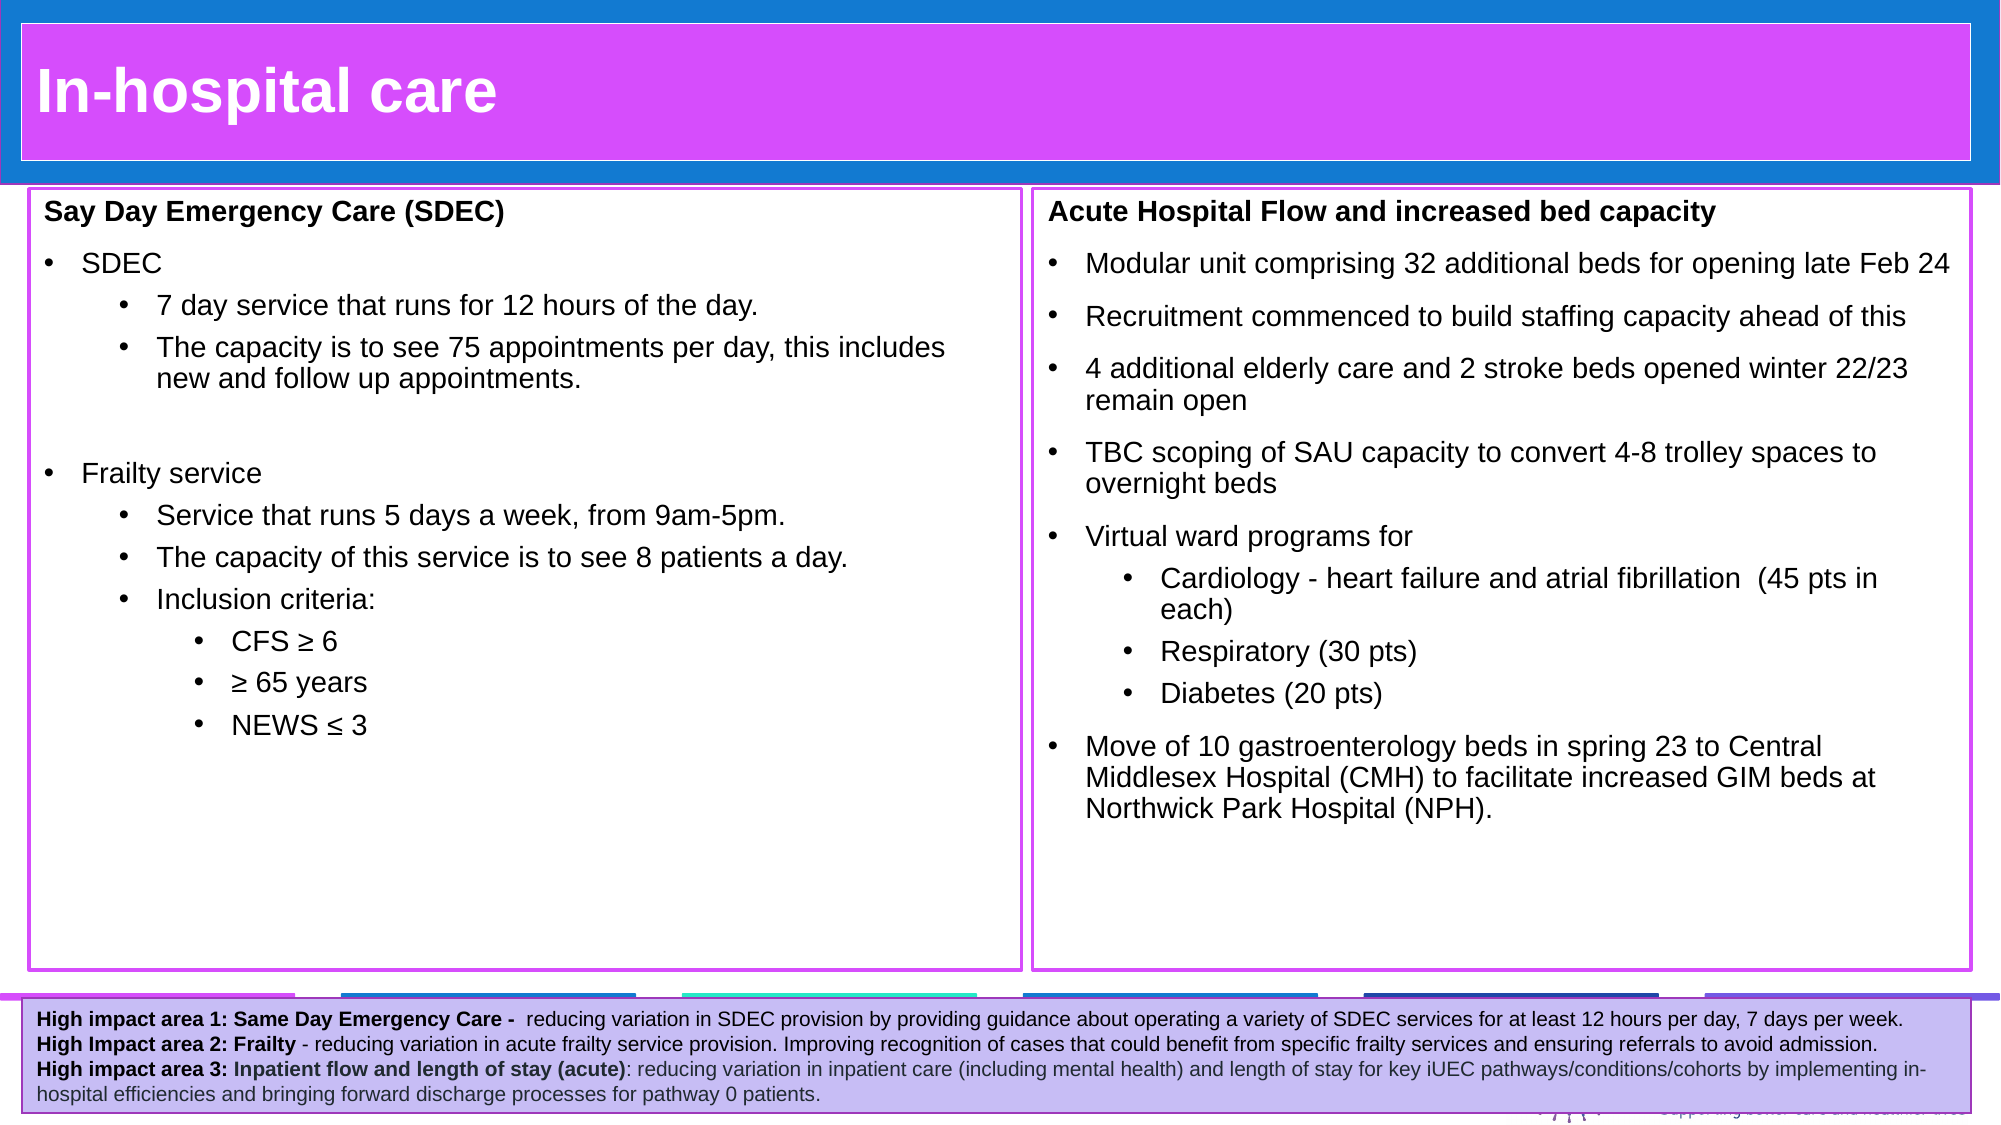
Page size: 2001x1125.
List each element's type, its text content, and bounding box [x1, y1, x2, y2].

text_box In-hospital care [21, 23, 1971, 161]
list Say Day Emergency Care (SDEC) SDEC 7 day service that runs for 12 hours of the day. The capacity is to see 75 appointments per day, this includes new and follow up appointments. Frailty service Service that runs 5 days a week, from 9am-5pm. The capacity of this service is to see 8 patients a day. Inclusion criteria: CFS ≥ 6 ≥ 65 years NEWS ≤ 3 [28, 188, 1022, 970]
text_box High impact area 1: Same Day Emergency Care - reducing variation in SDEC provision by providing guidance about operating a variety of SDEC services for at least 12 hours per day, 7 days per week. High Impact area 2: Frailty - reducing variation in acute frailty service provision. Improving recognition of cases that could benefit from specific frailty services and ensuring referrals to avoid admission. High impact area 3: Inpatient flow and length of stay (acute): reducing variation in inpatient care (including mental health) and length of stay for key iUEC pathways/conditions/cohorts by implementing in-hospital efficiencies and bringing forward discharge processes for pathway 0 patients. [21, 997, 1972, 1114]
text_box Acute Hospital Flow and increased bed capacity Modular unit comprising 32 additional beds for opening late Feb 24 Recruitment commenced to build staffing capacity ahead of this 4 additional elderly care and 2 stroke beds opened winter 22/23 remain open TBC scoping of SAU capacity to convert 4-8 trolley spaces to overnight beds Virtual ward programs for Cardiology - heart failure and atrial fibrillation (45 pts in each) Respiratory (30 pts) Diabetes (20 pts) Move of 10 gastroenterology beds in spring 23 to Central Middlesex Hospital (CMH) to facilitate increased GIM beds at Northwick Park Hospital (NPH). [1032, 188, 1971, 970]
picture [1506, 1114, 1968, 1125]
